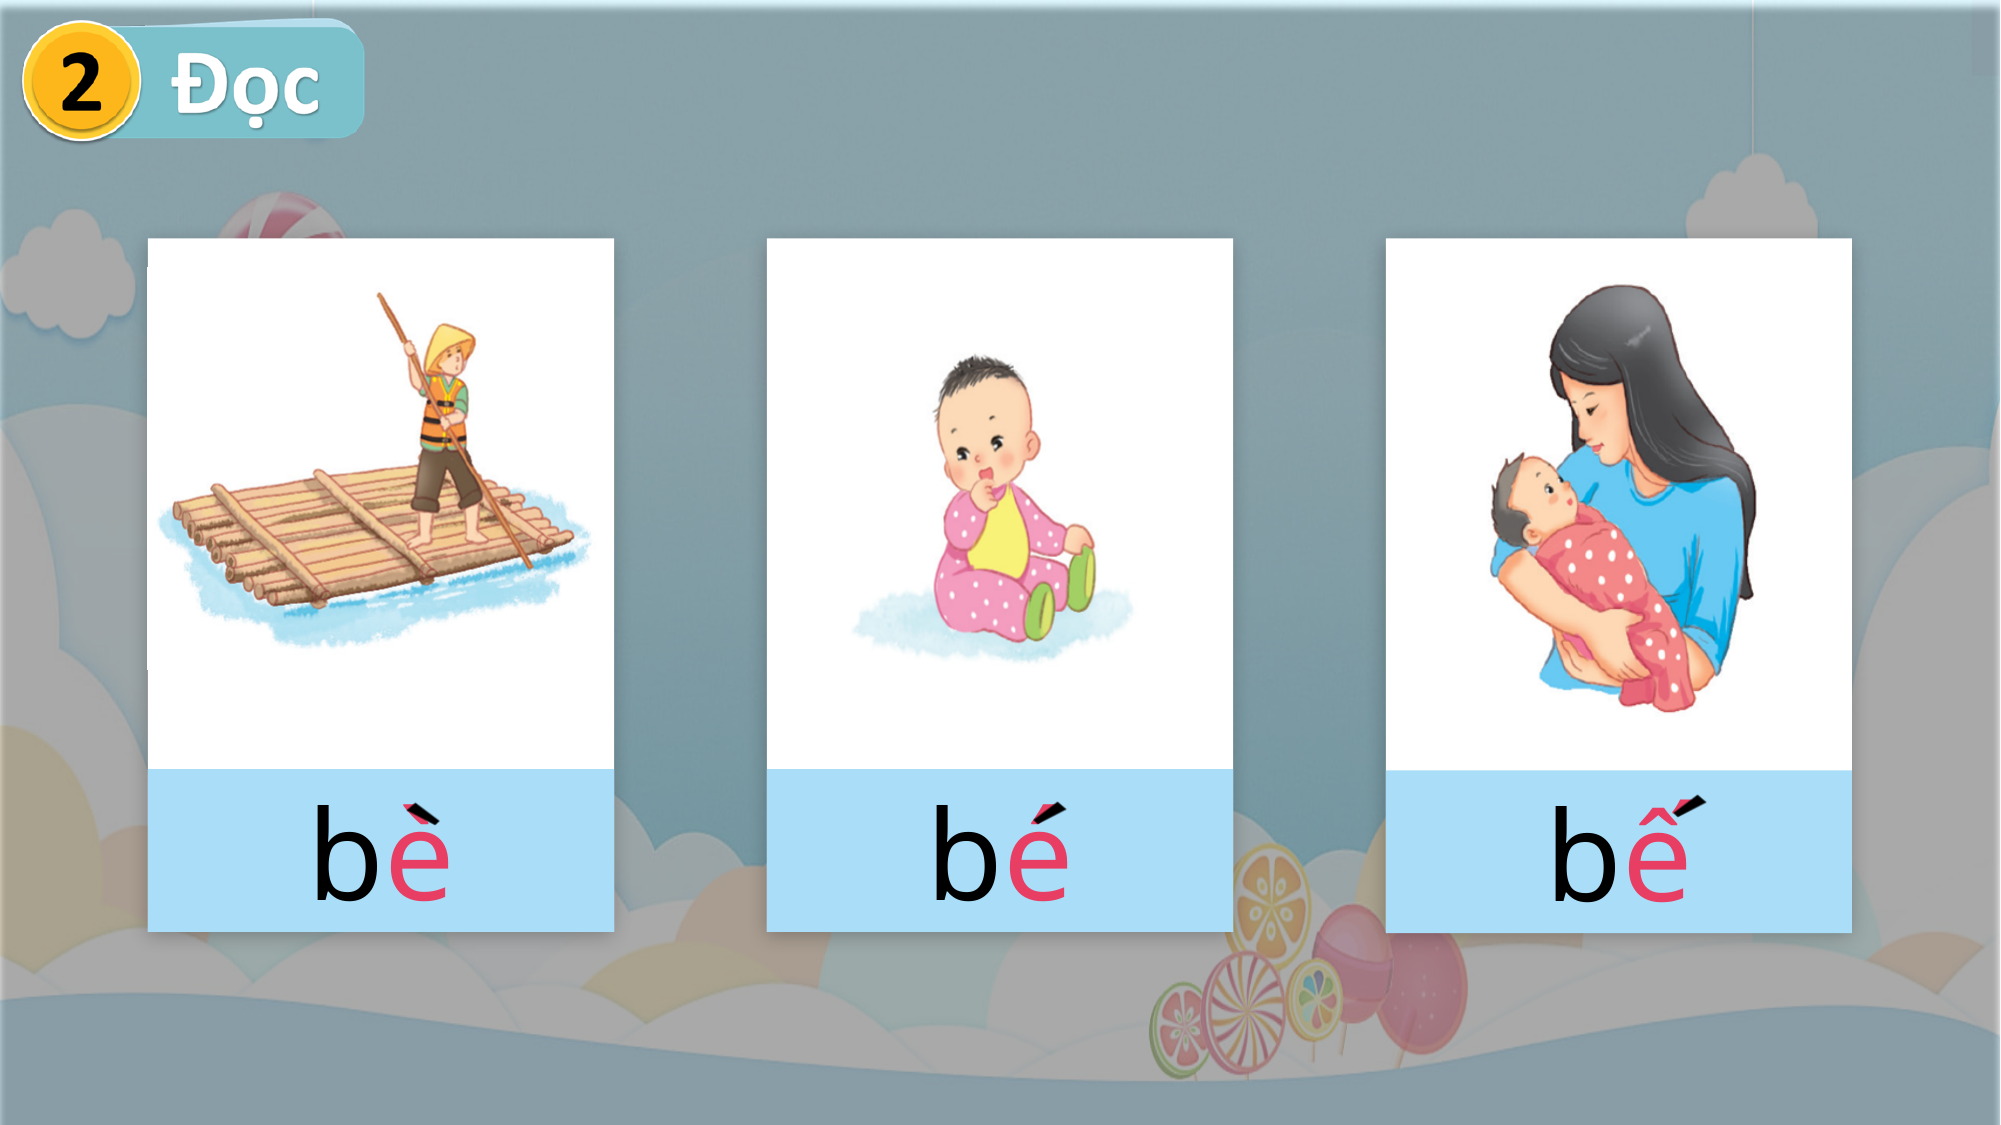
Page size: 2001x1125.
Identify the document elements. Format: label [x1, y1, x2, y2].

text_box [147, 238, 615, 769]
text_box [147, 769, 615, 932]
text_box [766, 238, 1234, 769]
text_box [766, 769, 1234, 932]
text_box [1385, 238, 1852, 770]
picture [0, 0, 381, 199]
text_box [1385, 770, 1852, 934]
